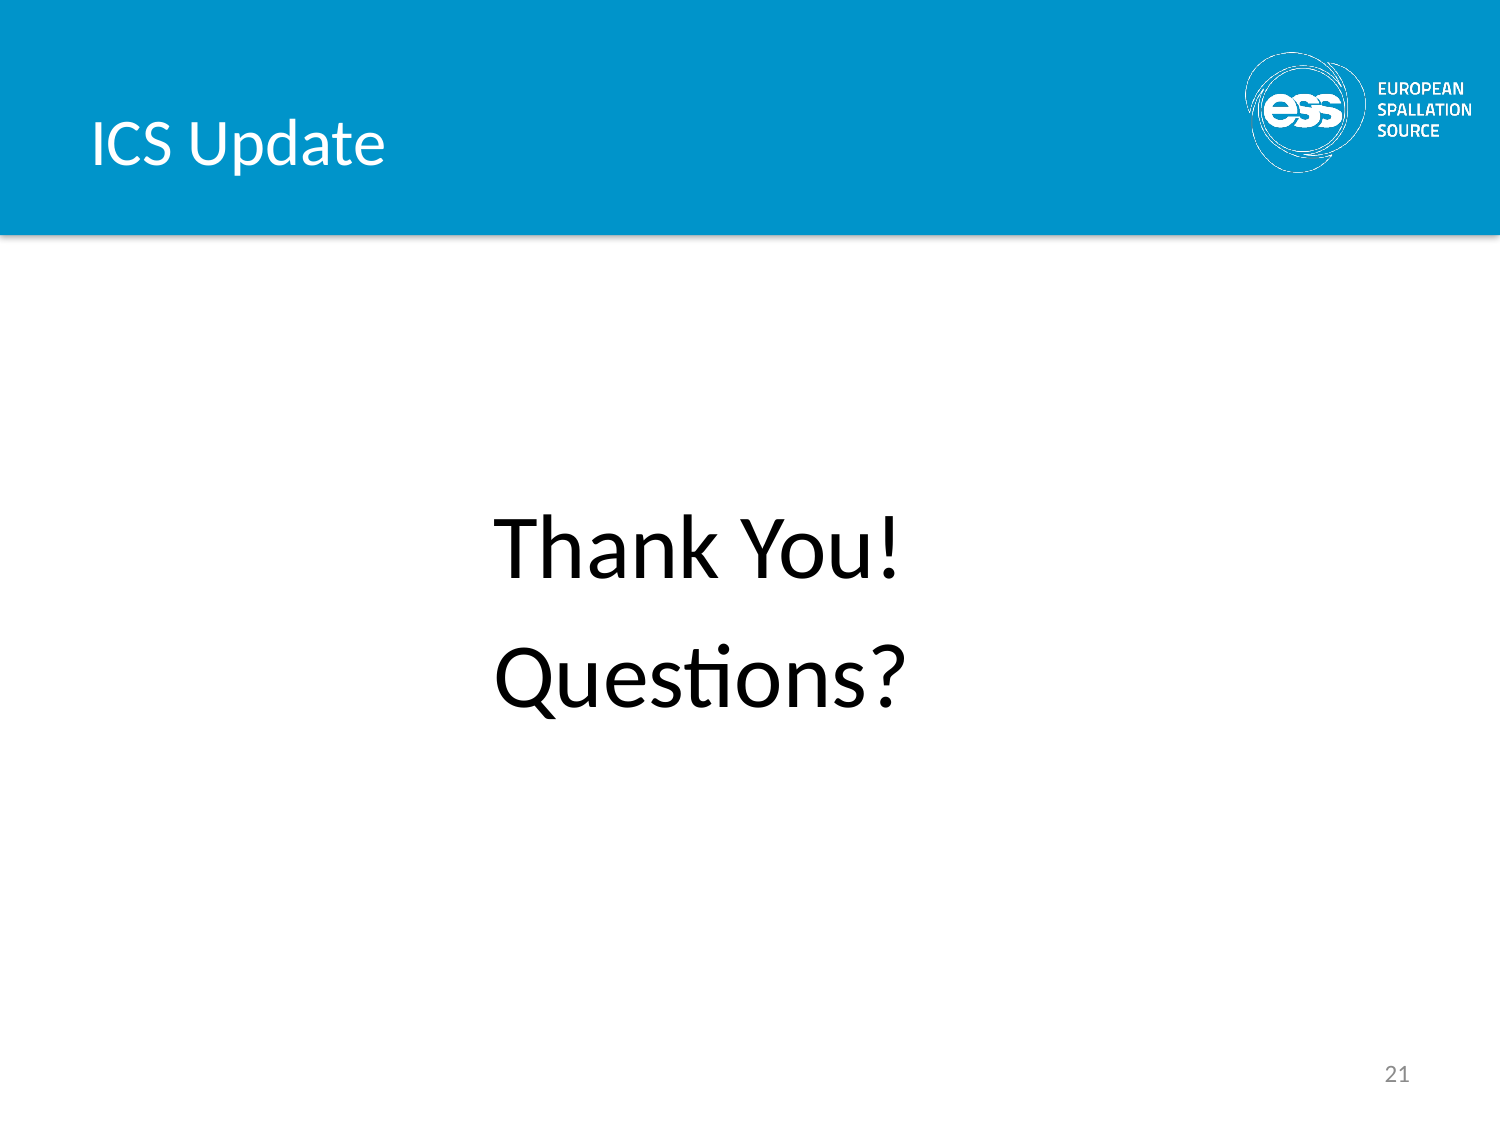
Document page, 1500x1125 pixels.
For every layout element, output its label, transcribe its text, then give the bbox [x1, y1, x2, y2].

picture [1454, 83, 1458, 94]
picture [1409, 104, 1415, 115]
picture [1400, 83, 1407, 94]
picture [1264, 94, 1342, 127]
picture [1422, 125, 1428, 134]
list Thank You! Questions? [478, 479, 1159, 823]
picture [1443, 86, 1450, 93]
picture [1389, 104, 1393, 115]
picture [1436, 104, 1444, 115]
picture [1432, 125, 1438, 136]
picture [1423, 83, 1430, 94]
slide_number 21 [1074, 1042, 1425, 1103]
picture [1418, 104, 1423, 115]
picture [1379, 83, 1385, 94]
title ICS Update [75, 45, 1247, 233]
picture [1398, 109, 1406, 115]
